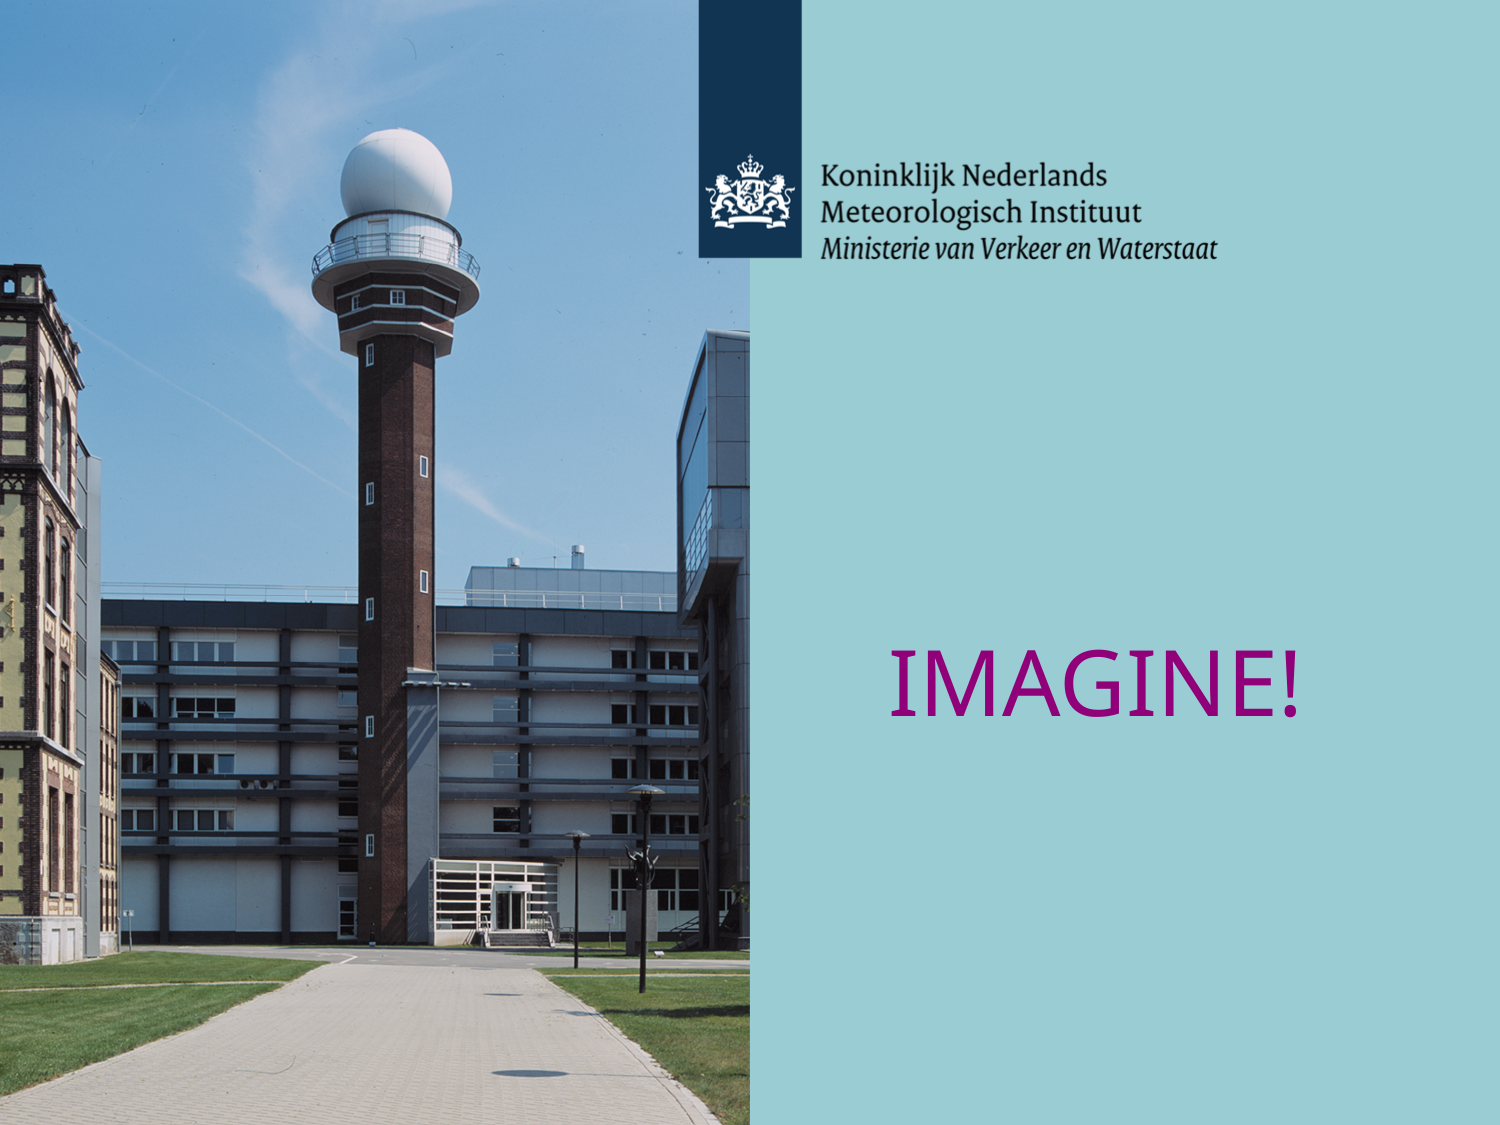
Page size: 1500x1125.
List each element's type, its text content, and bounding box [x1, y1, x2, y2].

picture [0, 0, 1342, 1125]
title IMAGINE! [808, 632, 1384, 727]
